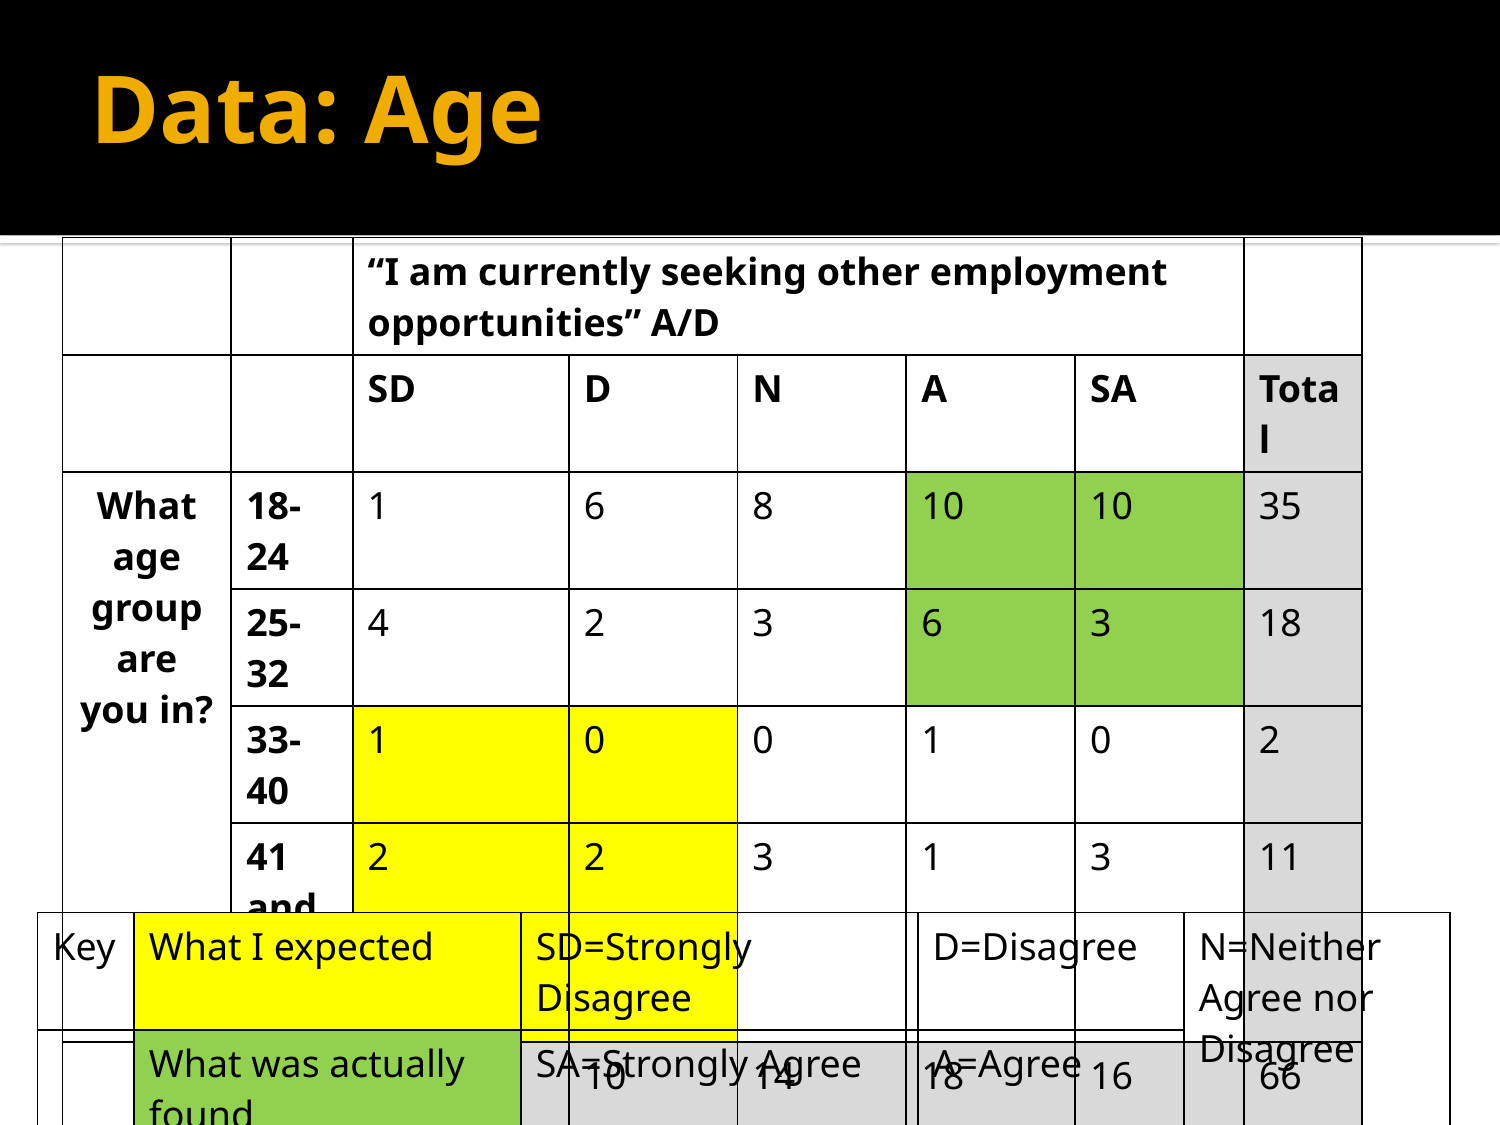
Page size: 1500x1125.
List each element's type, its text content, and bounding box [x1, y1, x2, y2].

table_cell 25-32 [232, 590, 352, 705]
table_cell 2 [1245, 707, 1361, 822]
table_cell 3 [738, 824, 905, 912]
table_cell SA=Strongly Agree [522, 1031, 917, 1125]
table_header N=Neither Agree nor Disagree [1185, 913, 1449, 1125]
title Data: Age [75, 12, 1425, 200]
table_cell 6 [907, 590, 1074, 705]
table_header [232, 238, 352, 354]
table_cell What was actually found [135, 1031, 520, 1125]
table_cell 41 and older [232, 824, 352, 912]
table_cell A [907, 356, 1074, 471]
table_cell 10 [907, 473, 1074, 588]
table_cell 1 [354, 707, 568, 822]
table_header Key [38, 913, 133, 1029]
table_header “I am currently seeking other employment opportunities” A/D [354, 238, 1243, 354]
table_cell 18 [1245, 590, 1361, 705]
table_cell A=Agree [919, 1031, 1183, 1125]
table_header SD=Strongly Disagree [522, 913, 917, 1029]
table_cell SA [1076, 356, 1243, 471]
table_cell 3 [1076, 824, 1243, 912]
table_cell [63, 356, 230, 471]
table_header [63, 238, 230, 354]
table_cell 8 [738, 473, 905, 588]
table_cell 35 [1245, 473, 1361, 588]
table_cell [38, 1031, 133, 1125]
table_cell Total [1245, 356, 1361, 471]
table_cell 1 [907, 707, 1074, 822]
table_header [1245, 238, 1361, 354]
table_cell N [738, 356, 905, 471]
table_cell 3 [738, 590, 905, 705]
table_cell [232, 356, 352, 471]
table_cell 0 [738, 707, 905, 822]
table_cell 0 [570, 707, 737, 822]
table_cell 2 [354, 824, 568, 912]
table_cell 11 [1245, 824, 1361, 912]
table_cell 2 [570, 824, 737, 912]
table_header What I expected [135, 913, 520, 1029]
table_cell 10 [1076, 473, 1243, 588]
table_cell 1 [354, 473, 568, 588]
table_cell D [570, 356, 737, 471]
table_cell 18-24 [232, 473, 352, 588]
table_cell 3 [1076, 590, 1243, 705]
table_cell 1 [907, 824, 1074, 912]
table_cell 33-40 [232, 707, 352, 822]
table_cell 4 [354, 590, 568, 705]
table_header D=Disagree [919, 913, 1183, 1029]
table_cell SD [354, 356, 568, 471]
table_cell 6 [570, 473, 737, 588]
table_cell What age group are you in? [63, 473, 230, 912]
table_cell 0 [1076, 707, 1243, 822]
table_cell 2 [570, 590, 737, 705]
